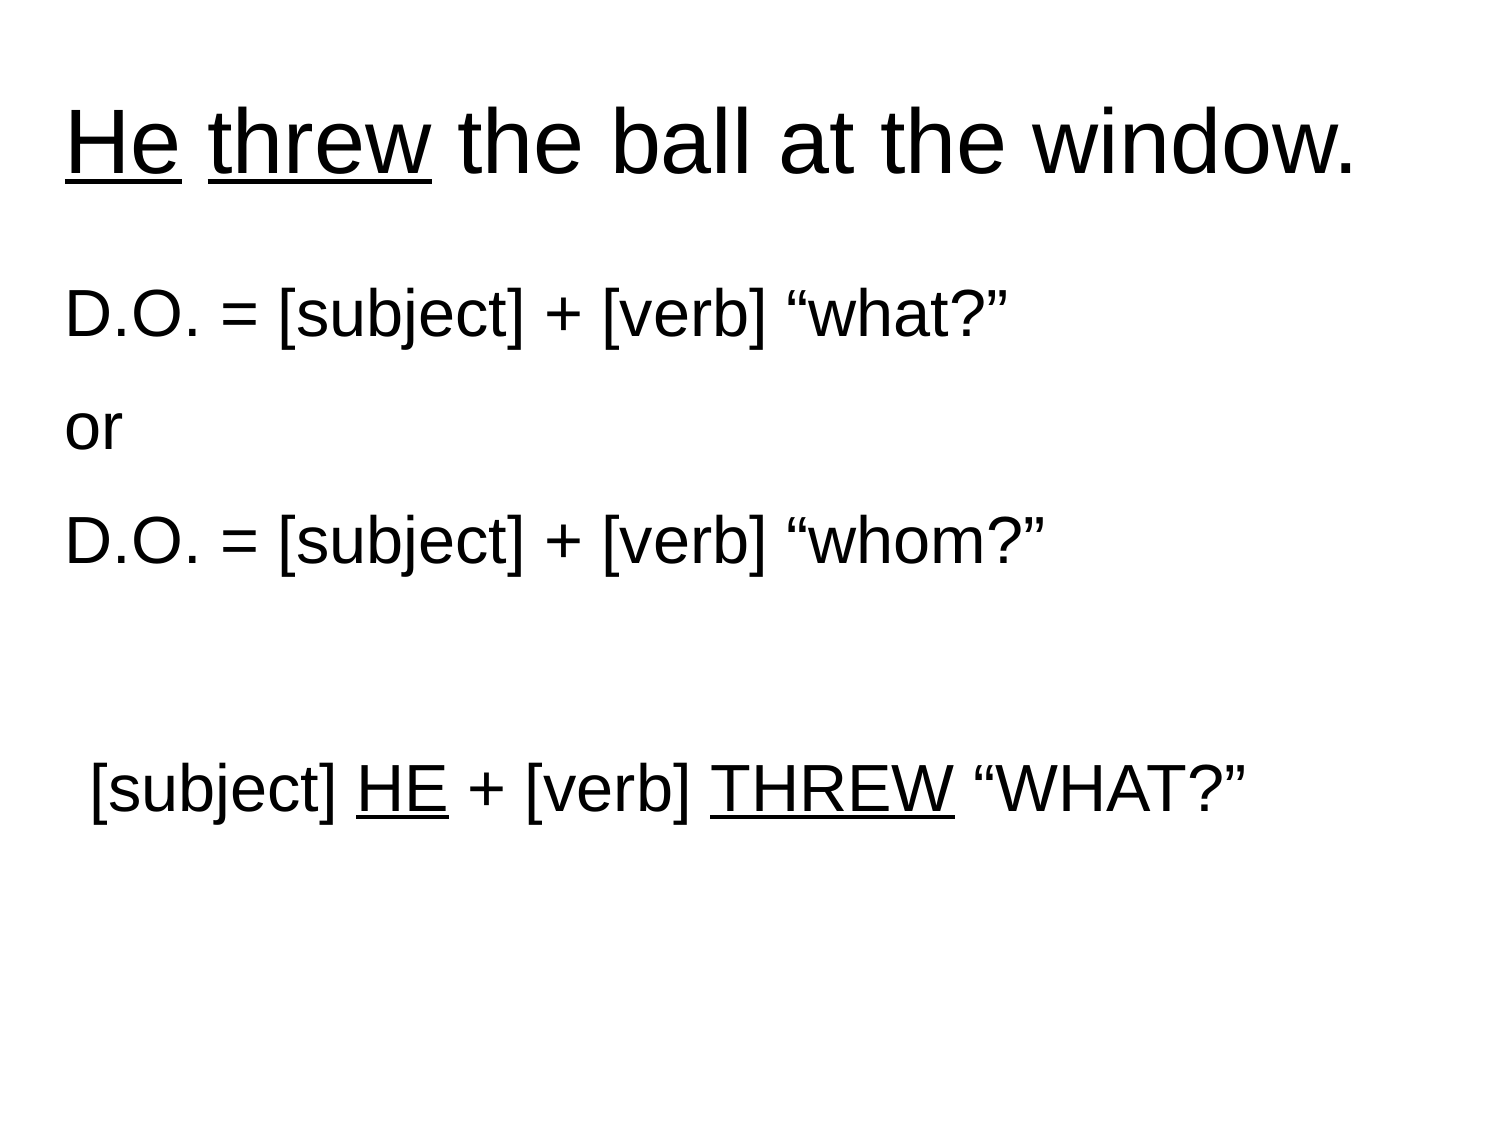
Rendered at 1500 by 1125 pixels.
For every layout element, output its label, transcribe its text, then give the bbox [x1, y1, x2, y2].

text_box [subject] HE + [verb] THREW “WHAT?” [74, 737, 1338, 833]
text_box D.O. = [subject] + [verb] “what?” or D.O. = [subject] + [verb] “whom?” [50, 262, 1450, 584]
text_box He threw the ball at the window. [50, 74, 1425, 200]
